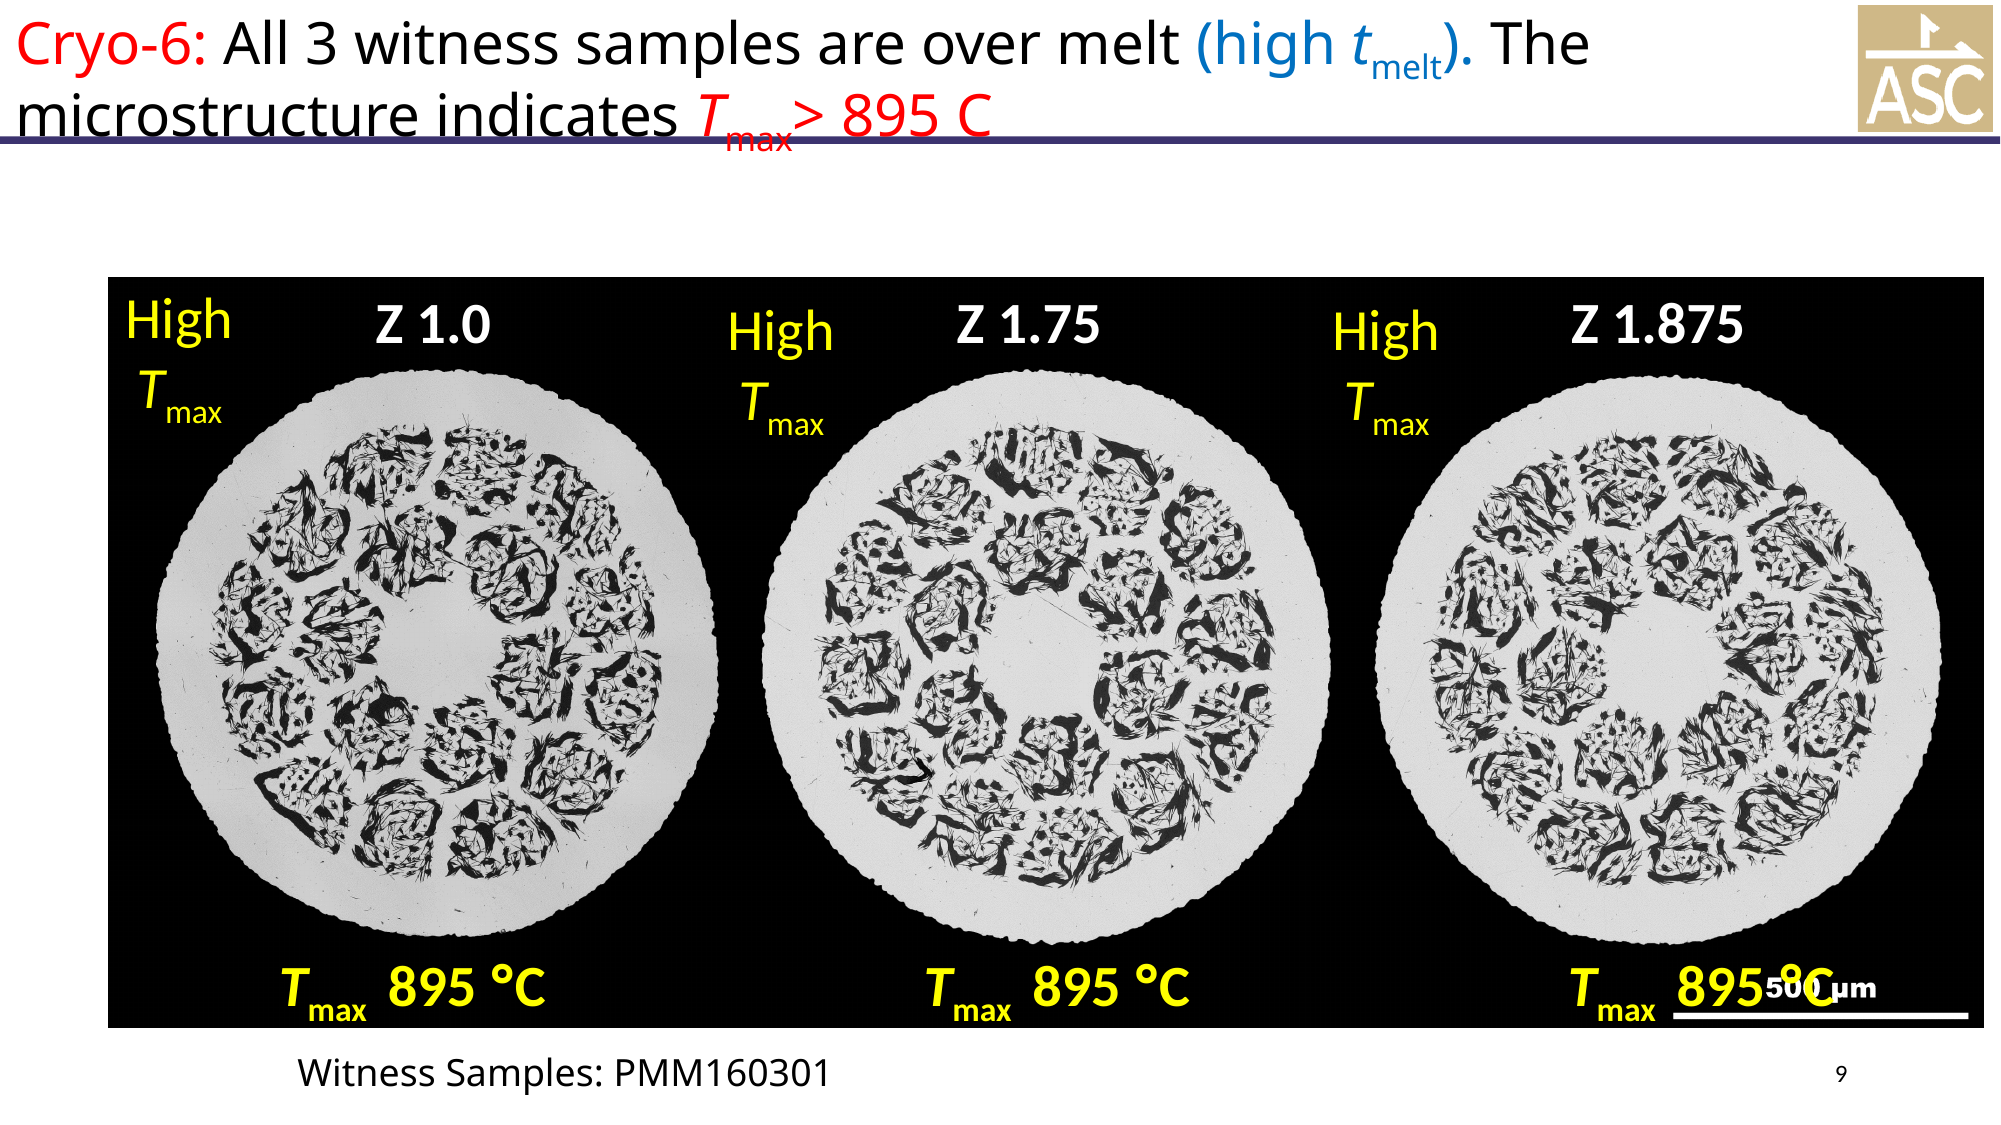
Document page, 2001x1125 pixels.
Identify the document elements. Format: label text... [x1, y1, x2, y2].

slide_number 9 [1412, 1042, 1863, 1103]
text_box Witness Samples: PMM160301 [282, 1041, 1292, 1102]
text_box High Tmax [89, 273, 269, 438]
picture [108, 277, 1984, 1028]
picture [1850, 5, 1993, 132]
